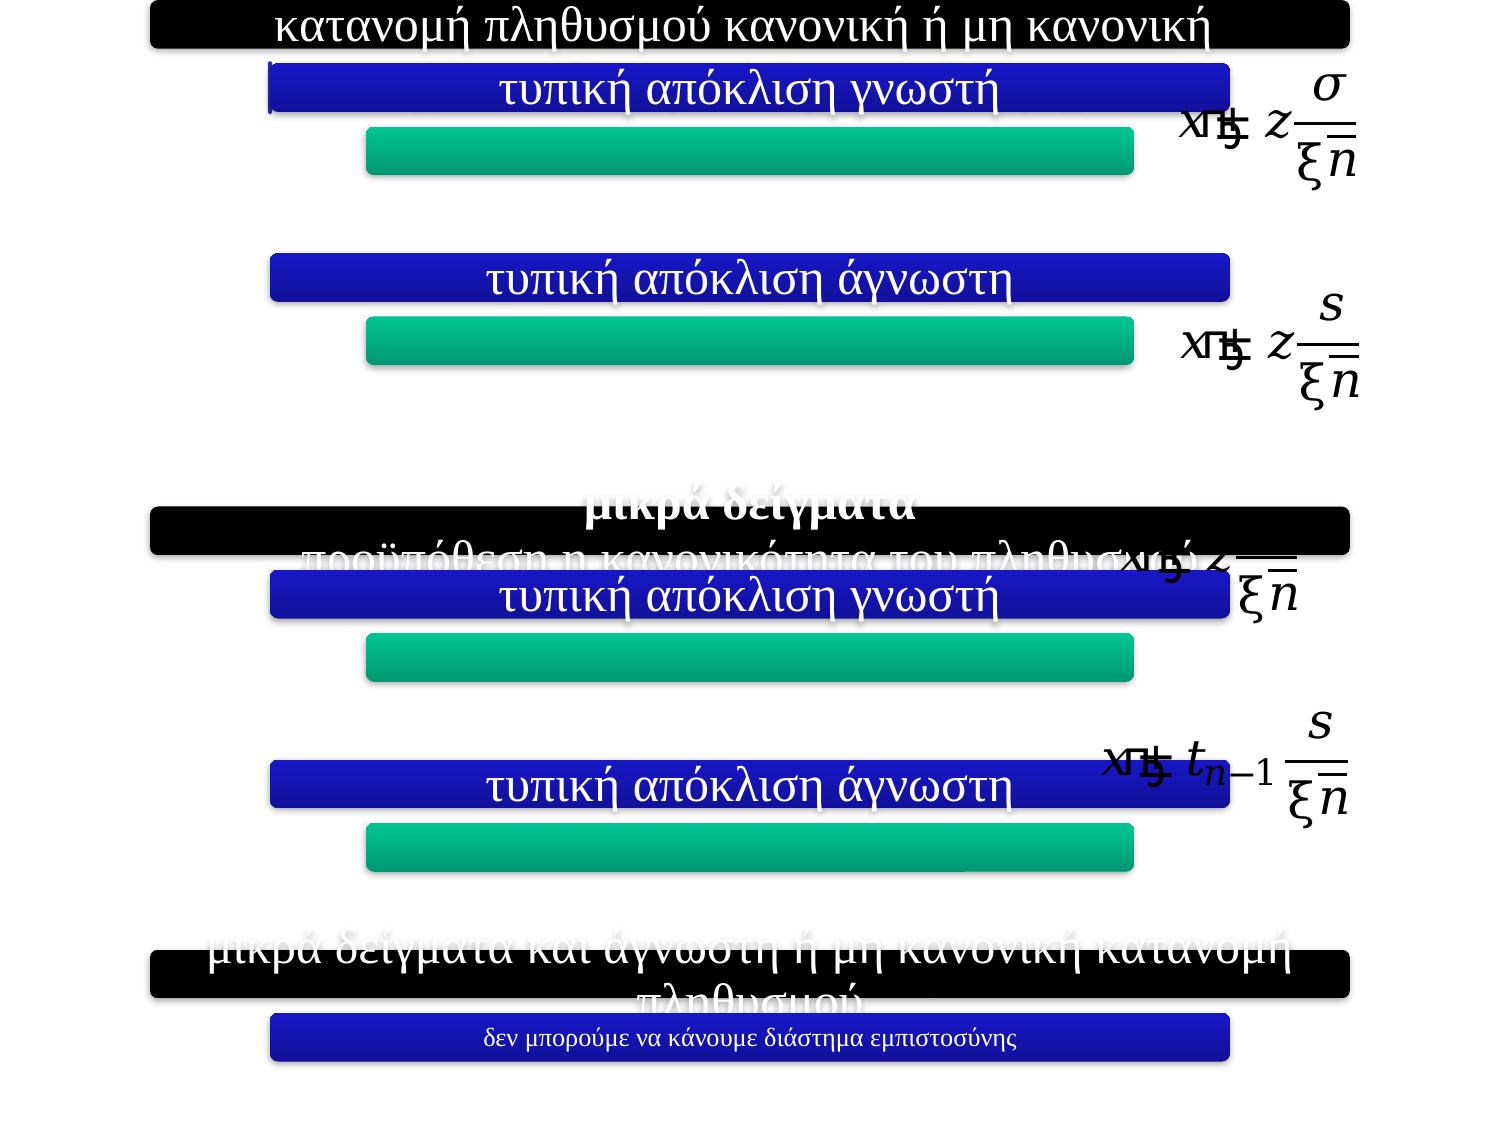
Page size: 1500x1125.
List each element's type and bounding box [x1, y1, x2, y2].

text_box [0, 0, 1500, 1125]
text_box [1087, 707, 1388, 851]
text_box [1101, 503, 1342, 647]
text_box [1159, 70, 1401, 213]
text_box [1162, 289, 1403, 433]
